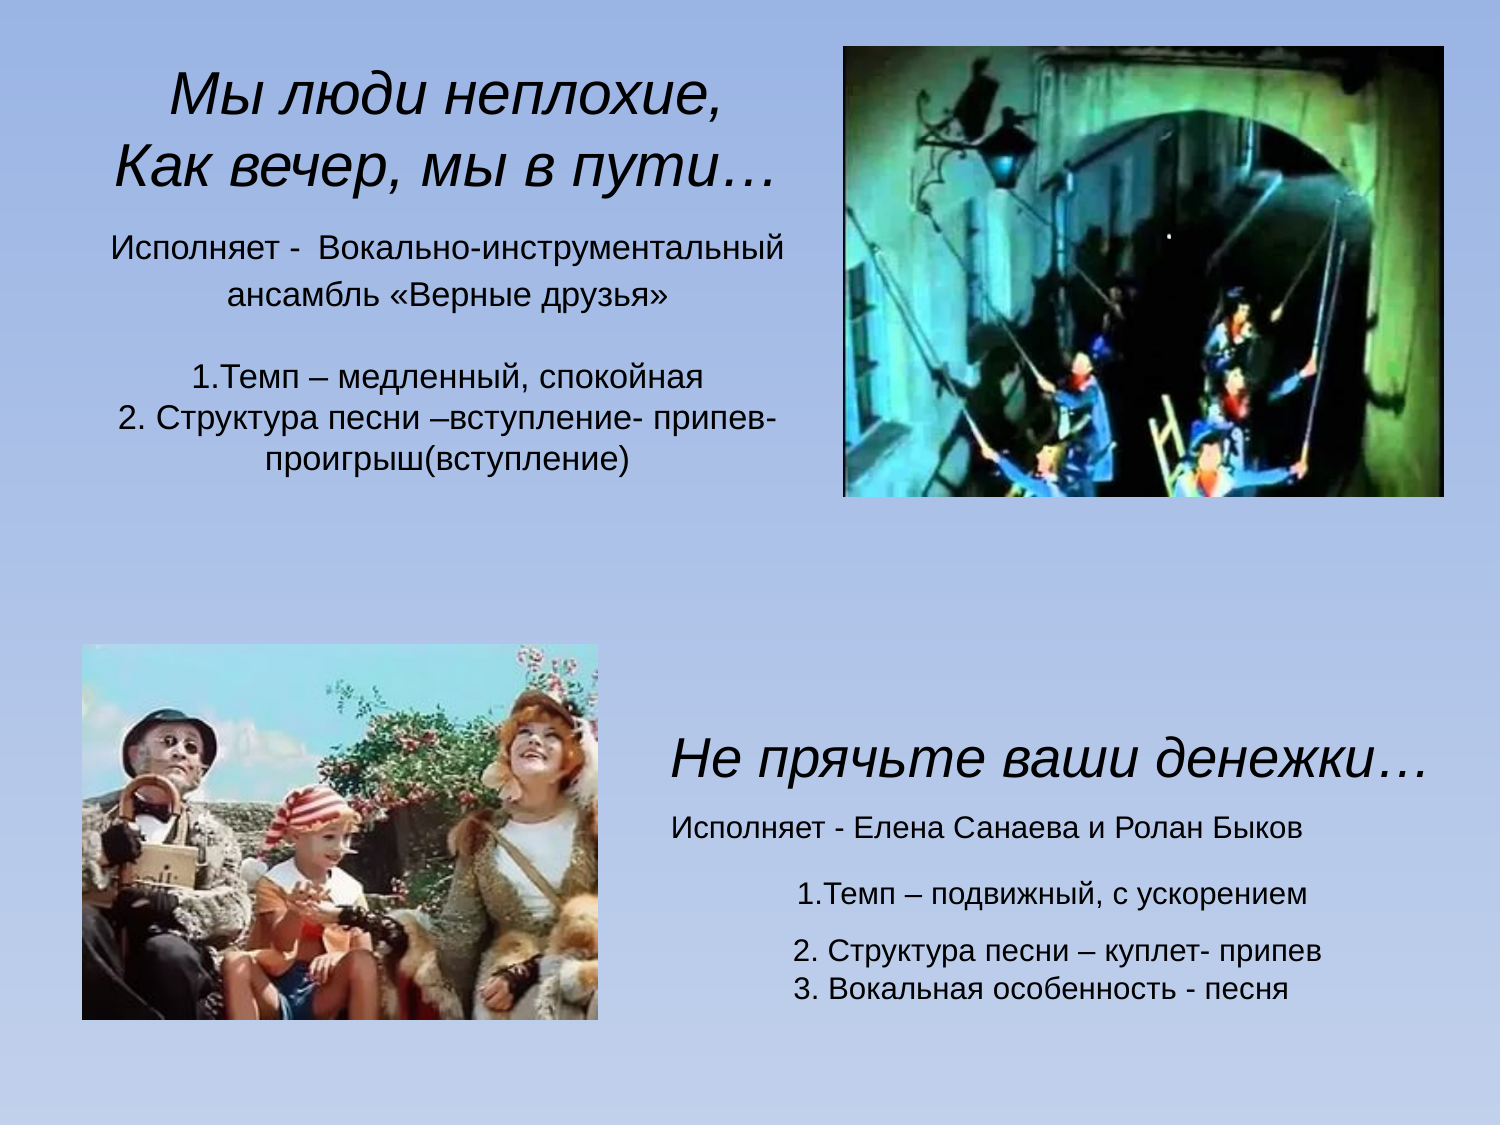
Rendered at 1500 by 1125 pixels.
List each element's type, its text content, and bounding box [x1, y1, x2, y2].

picture [81, 644, 598, 1020]
title Мы люди неплохие, Как вечер, мы в пути… Исполняет - Вокально-инструментальный ансамбль «Верные друзья» 1.Темп – медленный, спокойная 2. Структура песни –вступление- припев-проигрыш(вступление) [75, 45, 821, 528]
picture [843, 46, 1444, 498]
text_box Не прячьте ваши денежки… Исполняет - Елена Санаева и Ролан Быков 1.Темп – подвижный, с ускорением 2. Структура песни – куплет- припев 3. Вокальная особенность - песня [656, 679, 1465, 1013]
